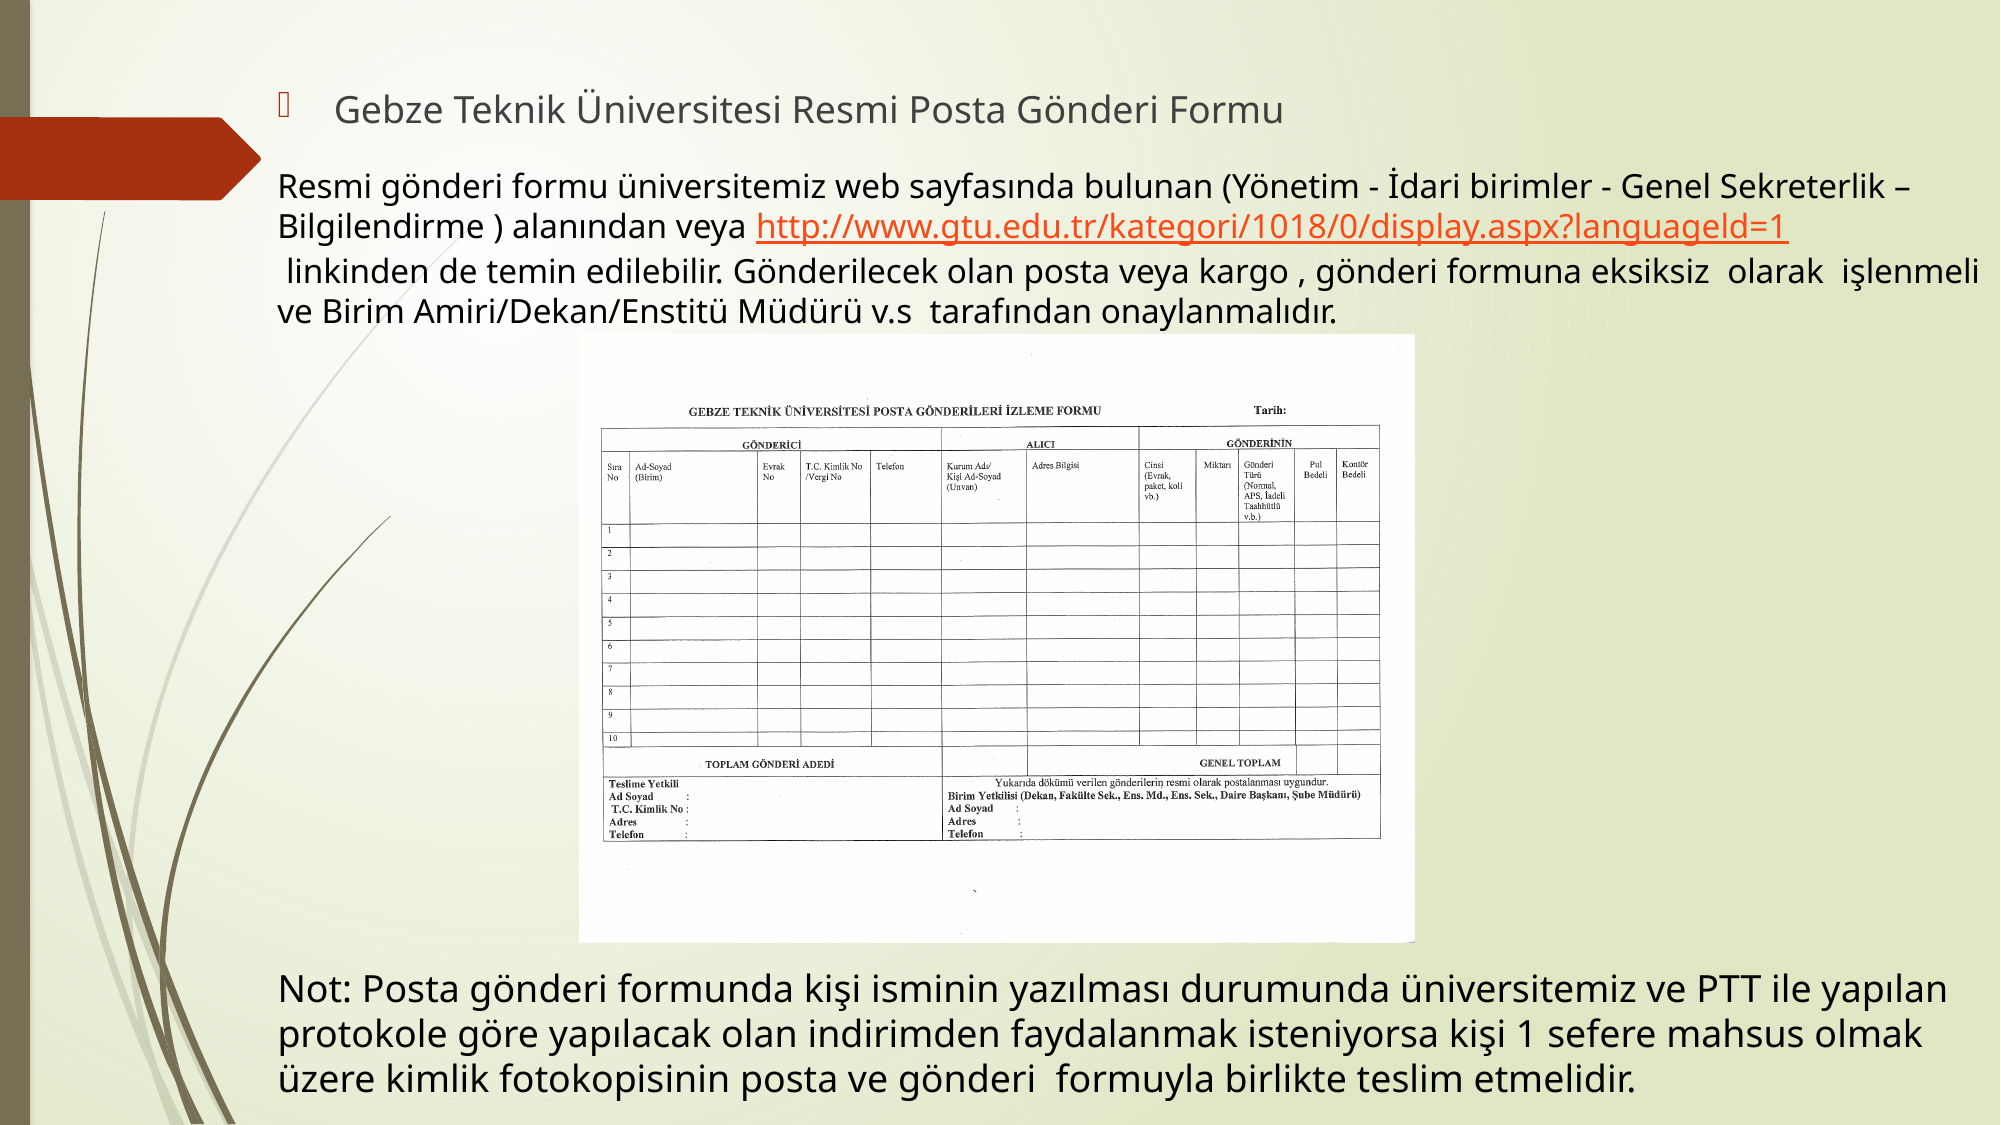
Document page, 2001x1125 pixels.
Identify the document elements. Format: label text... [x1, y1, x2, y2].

list Gebze Teknik Üniversitesi Resmi Posta Gönderi Formu [262, 78, 1586, 158]
text_box Not: Posta gönderi formunda kişi isminin yazılması durumunda üniversitemiz ve PTT ile yapılan protokole göre yapılacak olan indirimden faydalanmak isteniyorsa kişi 1 sefere mahsus olmak üzere kimlik fotokopisinin posta ve gönderi formuyla birlikte teslim etmelidir. [253, 957, 1966, 1108]
picture [578, 334, 1415, 943]
text_box Resmi gönderi formu üniversitemiz web sayfasında bulunan (Yönetim - İdari birimler - Genel Sekreterlik – Bilgilendirme ) alanından veya http://www.gtu.edu.tr/kategori/1018/0/display.aspx?languageld=1 linkinden de temin edilebilir. Gönderilecek olan posta veya kargo , gönderi formuna eksiksiz olarak işlenmeli ve Birim Amiri/Dekan/Enstitü Müdürü v.s tarafından onaylanmalıdır. [262, 158, 2000, 338]
